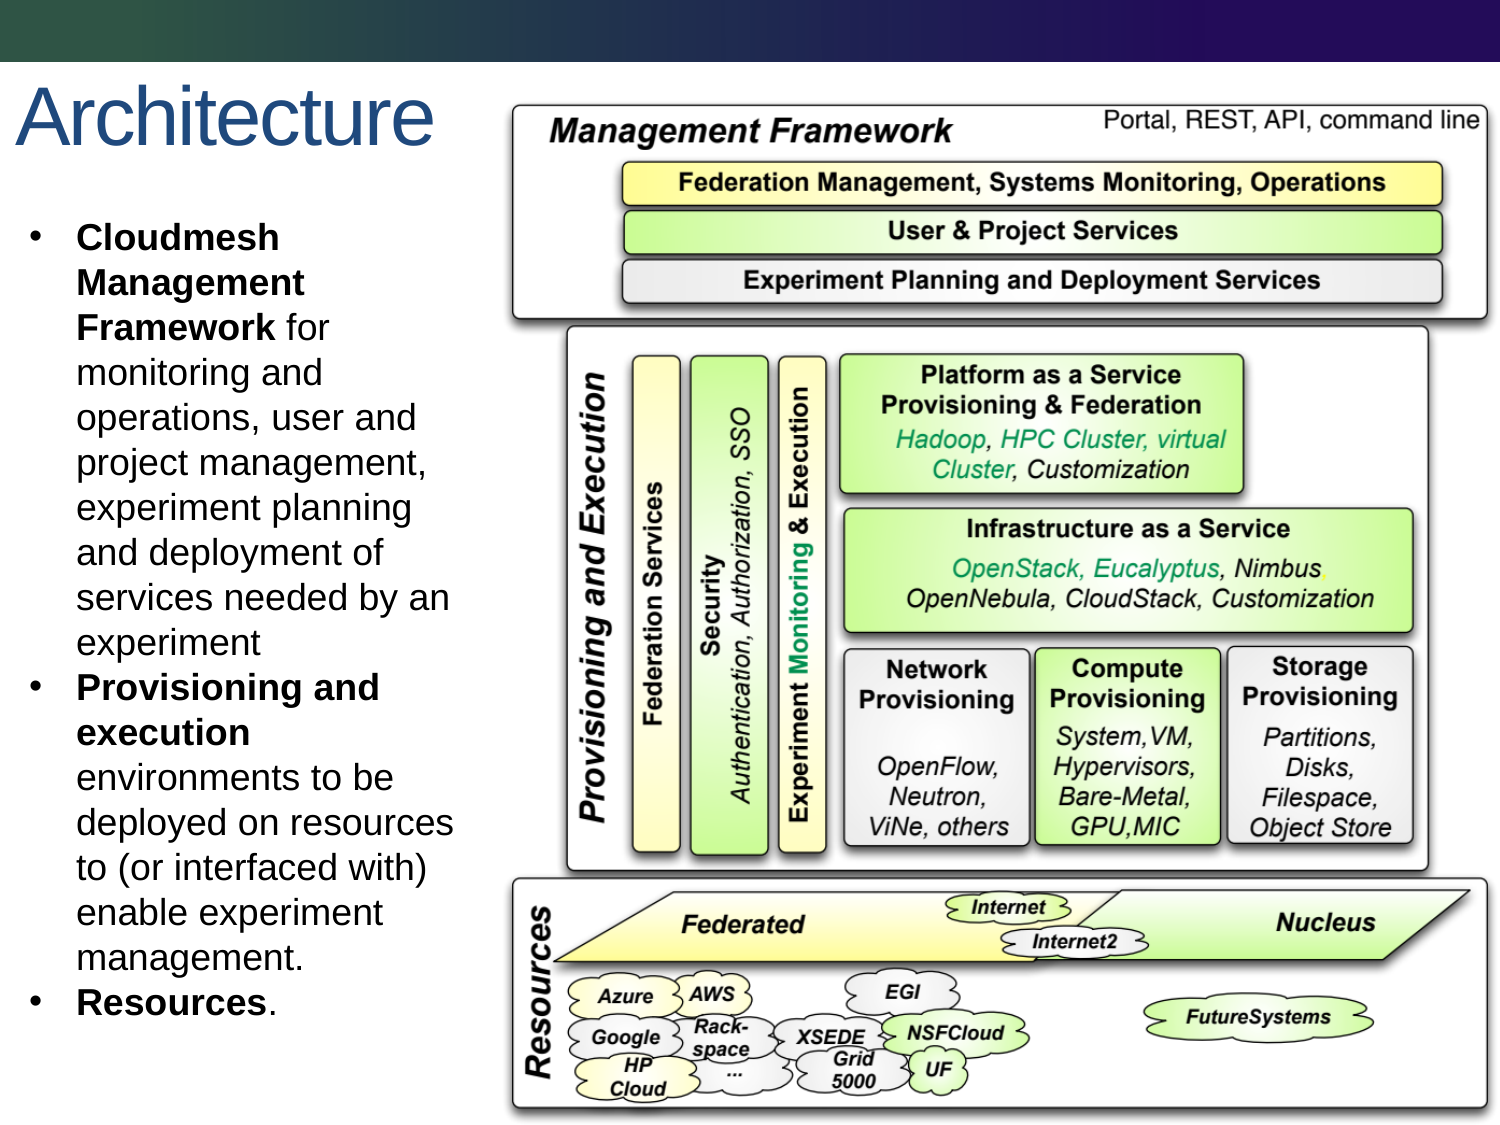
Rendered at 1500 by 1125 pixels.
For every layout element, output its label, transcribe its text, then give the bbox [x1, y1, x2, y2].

title Architecture [0, 18, 464, 206]
text_box Cloudmesh Management Framework for monitoring and operations, user and project management, experiment planning and deployment of services needed by an experiment Provisioning and execution environments to be deployed on resources to (or interfaced with) enable experiment management. Resources. [14, 205, 493, 1031]
picture [496, 94, 1500, 1125]
picture [0, 0, 1500, 62]
